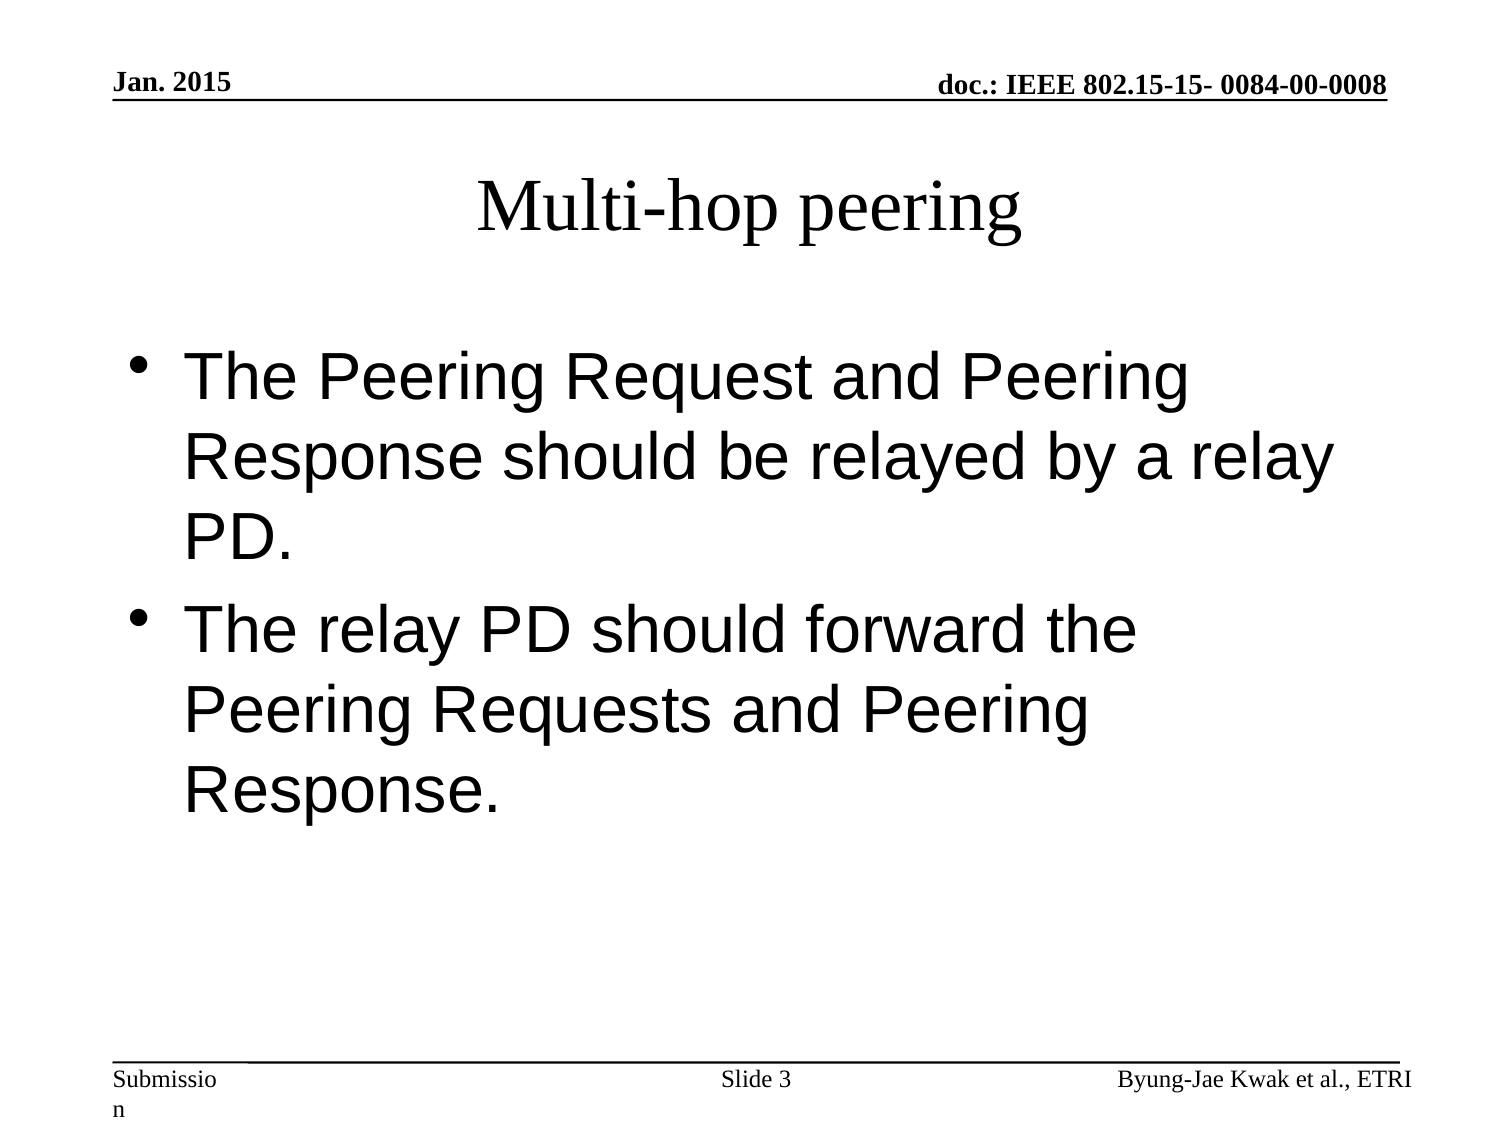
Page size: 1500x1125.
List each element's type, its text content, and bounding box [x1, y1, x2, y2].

title Multi-hop peering [112, 112, 1388, 288]
slide_number Slide 3 [712, 1062, 800, 1093]
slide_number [112, 62, 375, 98]
footer Byung-Jae Kwak et al., ETRI [900, 1062, 1413, 1093]
list The Peering Request and Peering Response should be relayed by a relay PD. The relay PD should forward the Peering Requests and Peering Response. [112, 324, 1388, 1000]
